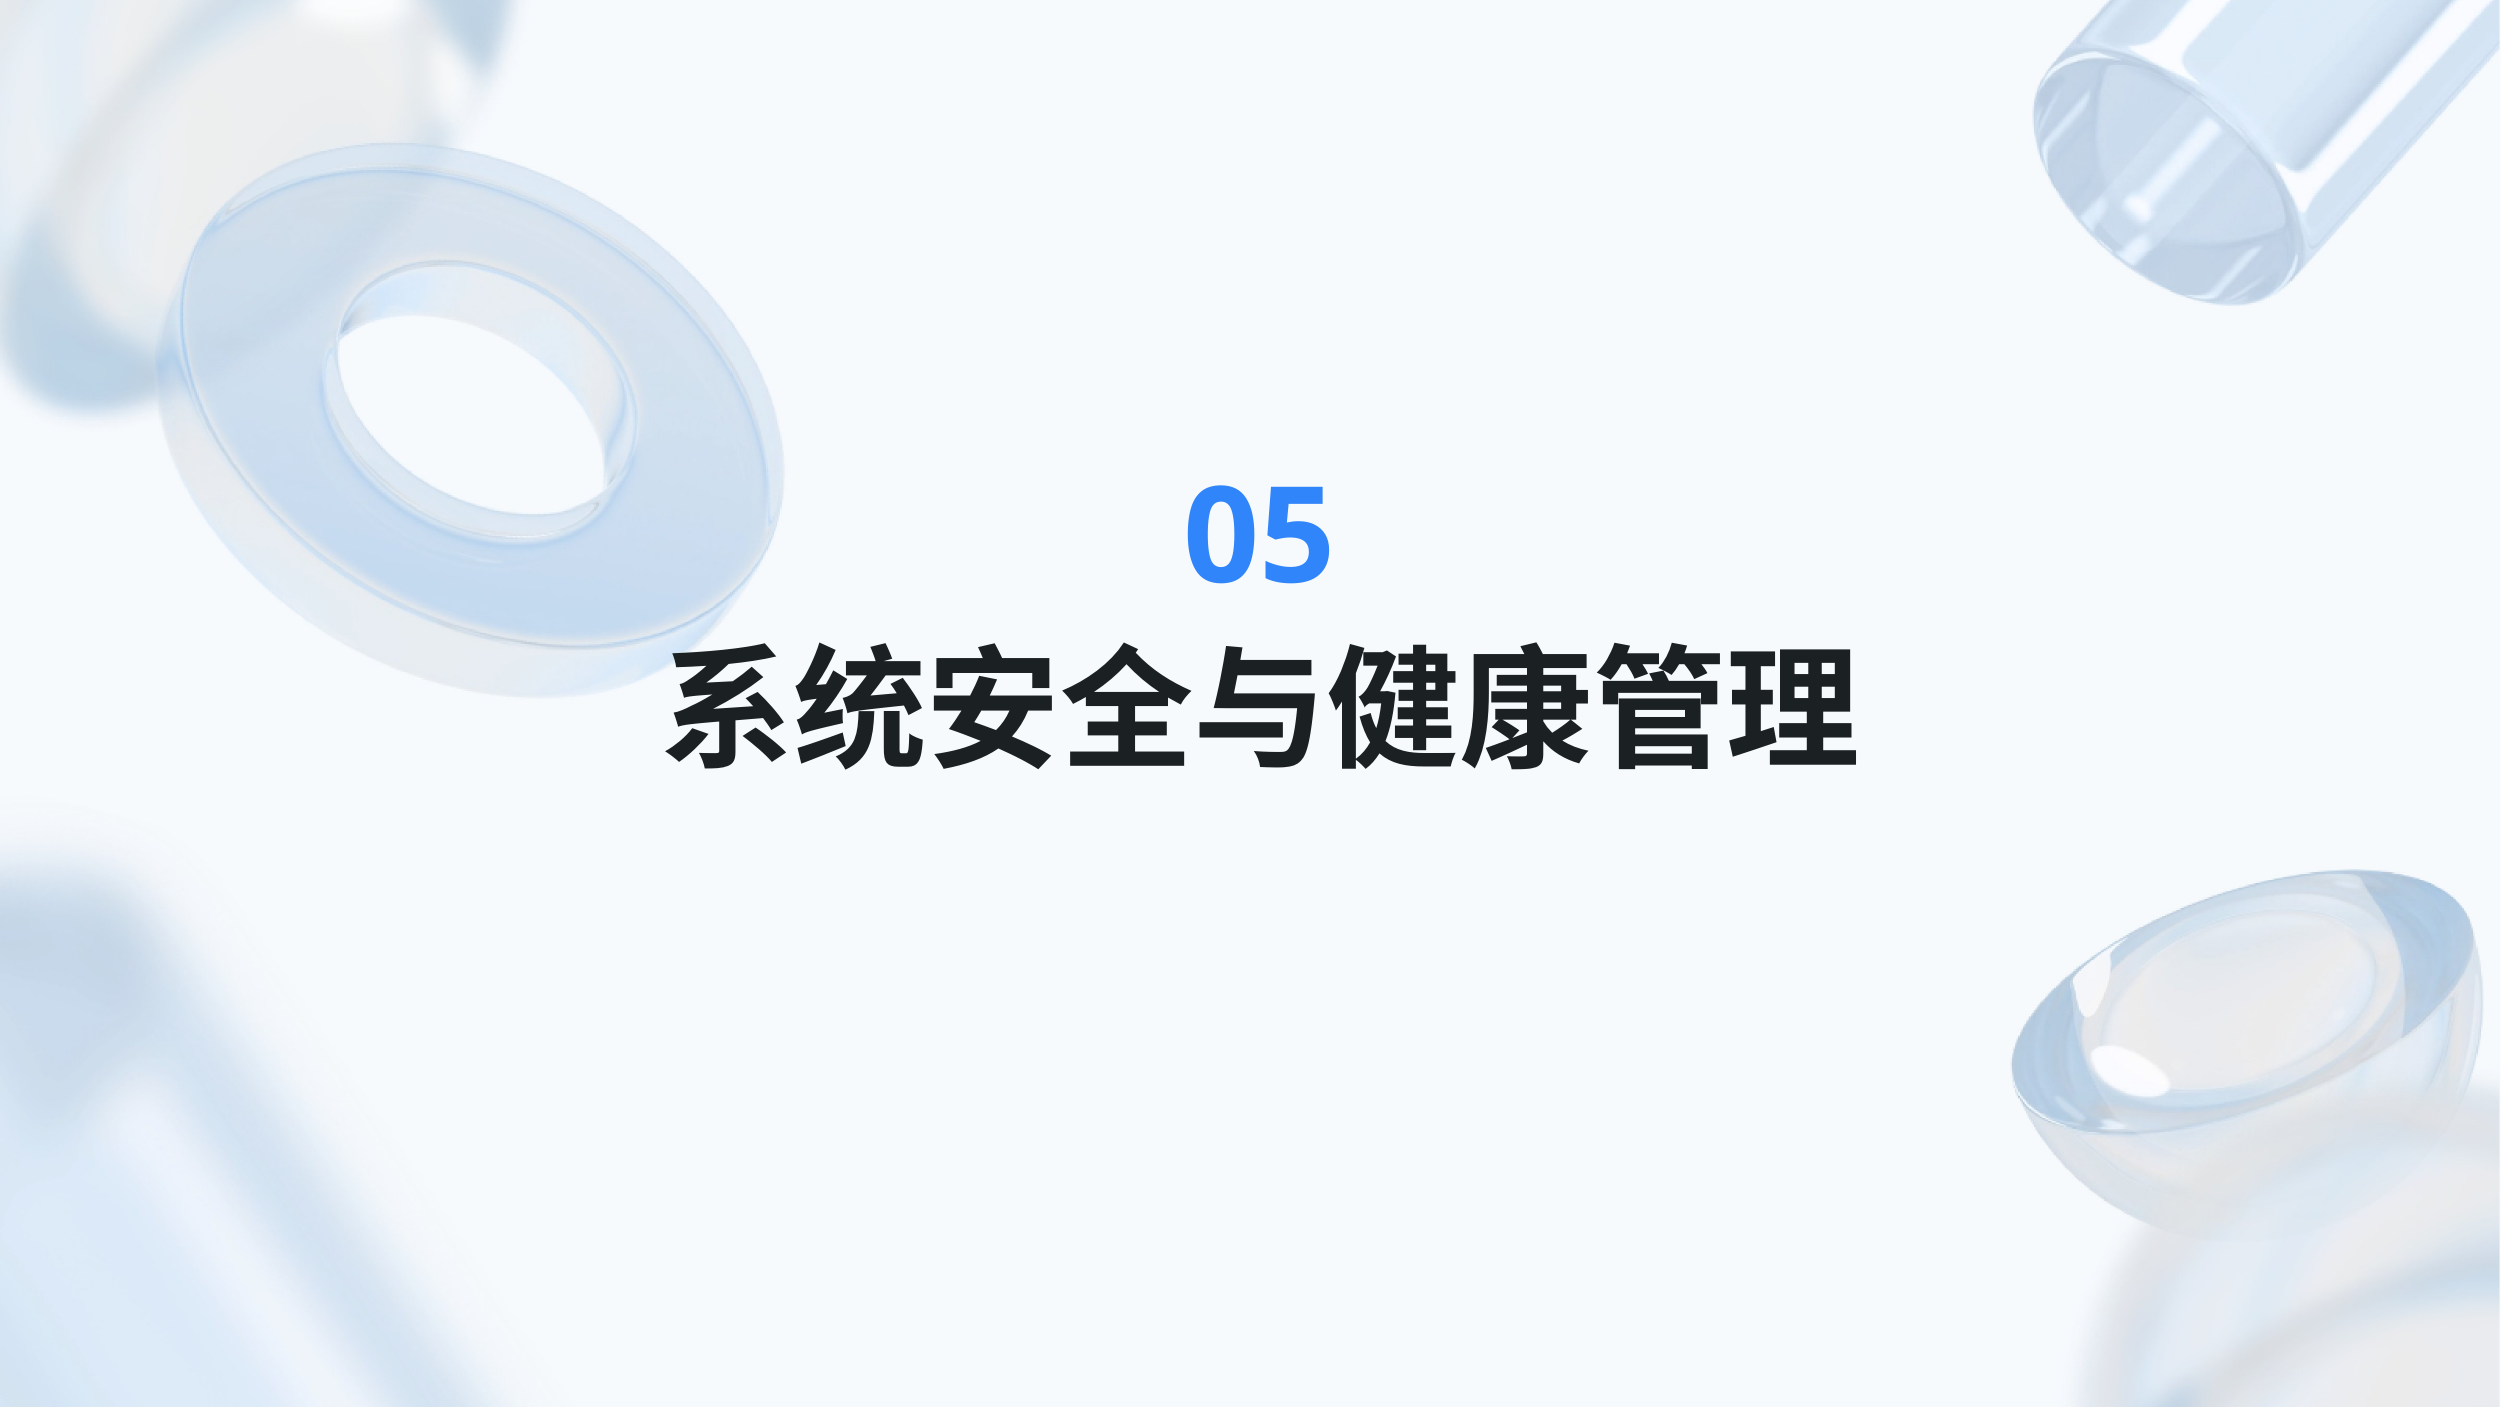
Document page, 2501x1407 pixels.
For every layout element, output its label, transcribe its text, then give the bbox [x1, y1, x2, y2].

text_box 系统安全与健康管理 [544, 623, 1976, 1110]
text_box 05 [1143, 428, 1376, 629]
picture [0, 0, 2501, 1407]
